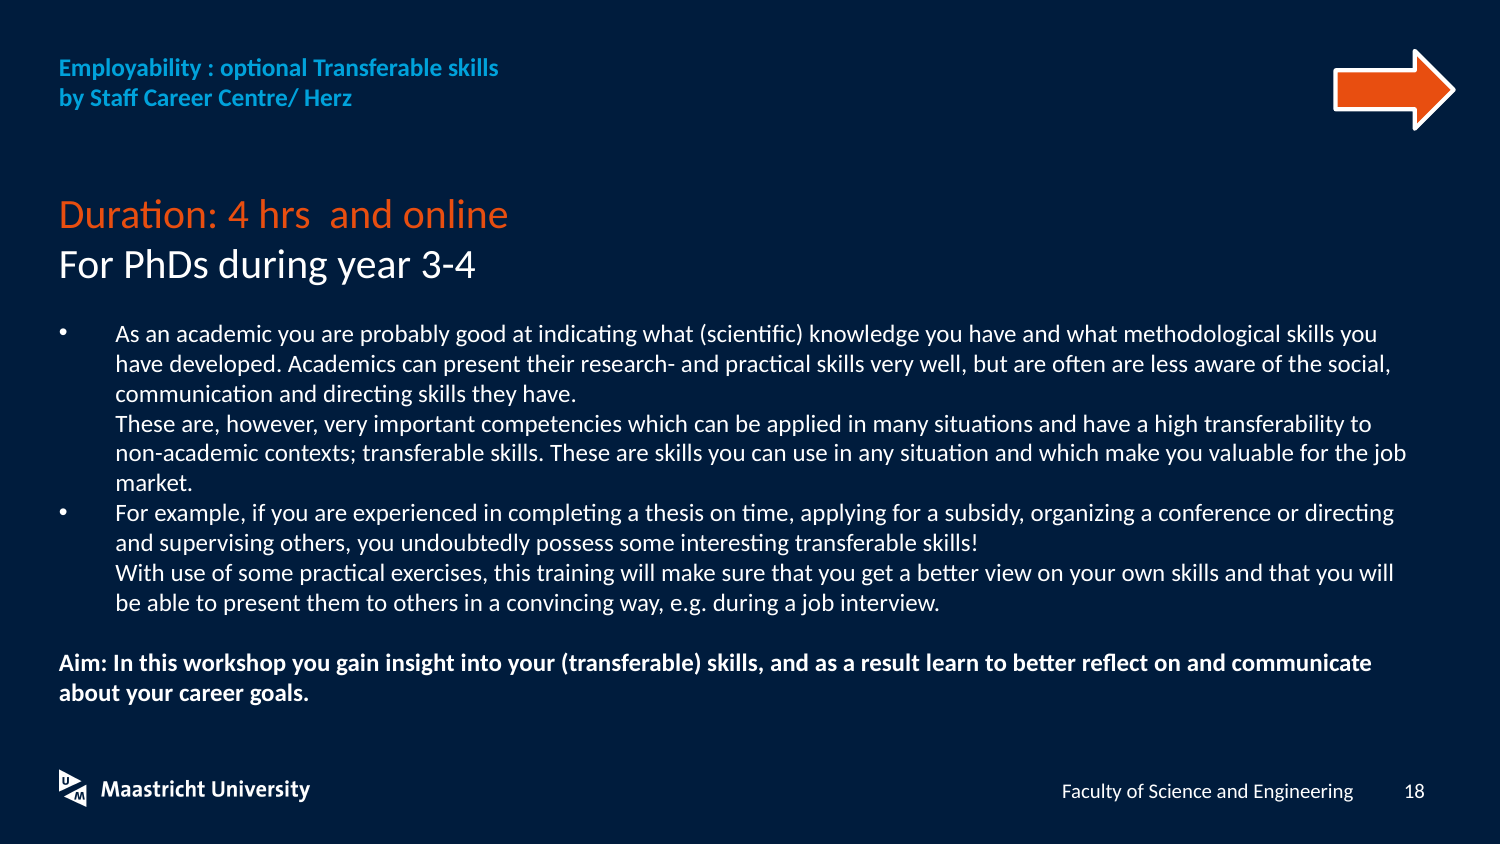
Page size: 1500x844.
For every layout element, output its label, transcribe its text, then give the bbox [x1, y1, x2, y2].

list Duration: 4 hrs and online For PhDs during year 3-4 As an academic you are probably good at indicating what (scientific) knowledge you have and what methodological skills you have developed. Academics can present their research- and practical skills very well, but are often are less aware of the social, communication and directing skills they have. These are, however, very important competencies which can be applied in many situations and have a high transferability to non-academic contexts; transferable skills. These are skills you can use in any situation and which make you valuable for the job market. For example, if you are experienced in completing a thesis on time, applying for a subsidy, organizing a conference or directing and supervising others, you undoubtedly possess some interesting transferable skills! With use of some practical exercises, this training will make sure that you get a better view on your own skills and that you will be able to present them to others in a convincing way, e.g. during a job interview. Aim: In this workshop you gain insight into your (transferable) skills, and as a result learn to better reflect on and communicate about your career goals. [59, 187, 1425, 735]
footer Faculty of Science and Engineering [700, 777, 1354, 823]
slide_number 18 [1364, 777, 1425, 823]
picture [59, 759, 317, 823]
text_box [1333, 48, 1456, 131]
title Employability : optional Transferable skills by Staff Career Centre/ Herz [59, 50, 1425, 144]
